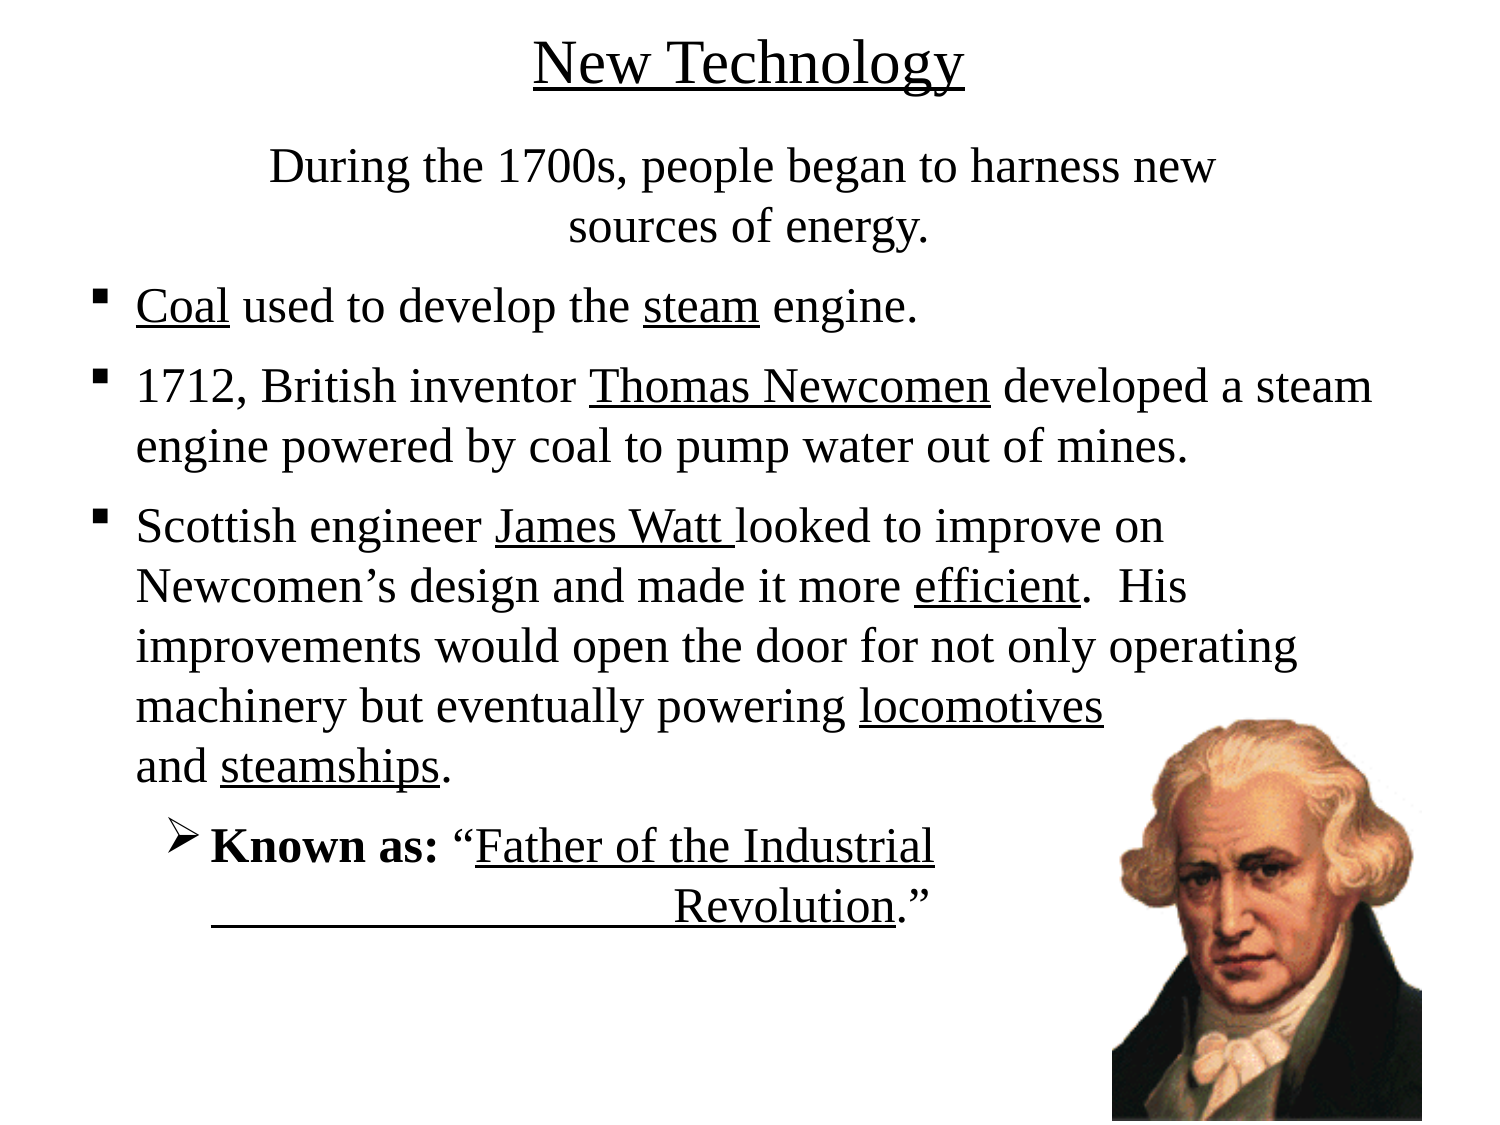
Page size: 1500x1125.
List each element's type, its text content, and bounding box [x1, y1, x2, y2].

title New Technology [74, 12, 1425, 104]
picture [1112, 707, 1423, 1121]
text_box During the 1700s, people began to harness new sources of energy. Coal used to develop the steam engine. 1712, British inventor Thomas Newcomen developed a steam engine powered by coal to pump water out of mines. Scottish engineer James Watt looked to improve on Newcomen’s design and made it more efficient. His improvements would open the door for not only operating machinery but eventually powering locomotives and steamships. Known as: “Father of the Industrial Revolution.” [74, 124, 1424, 940]
